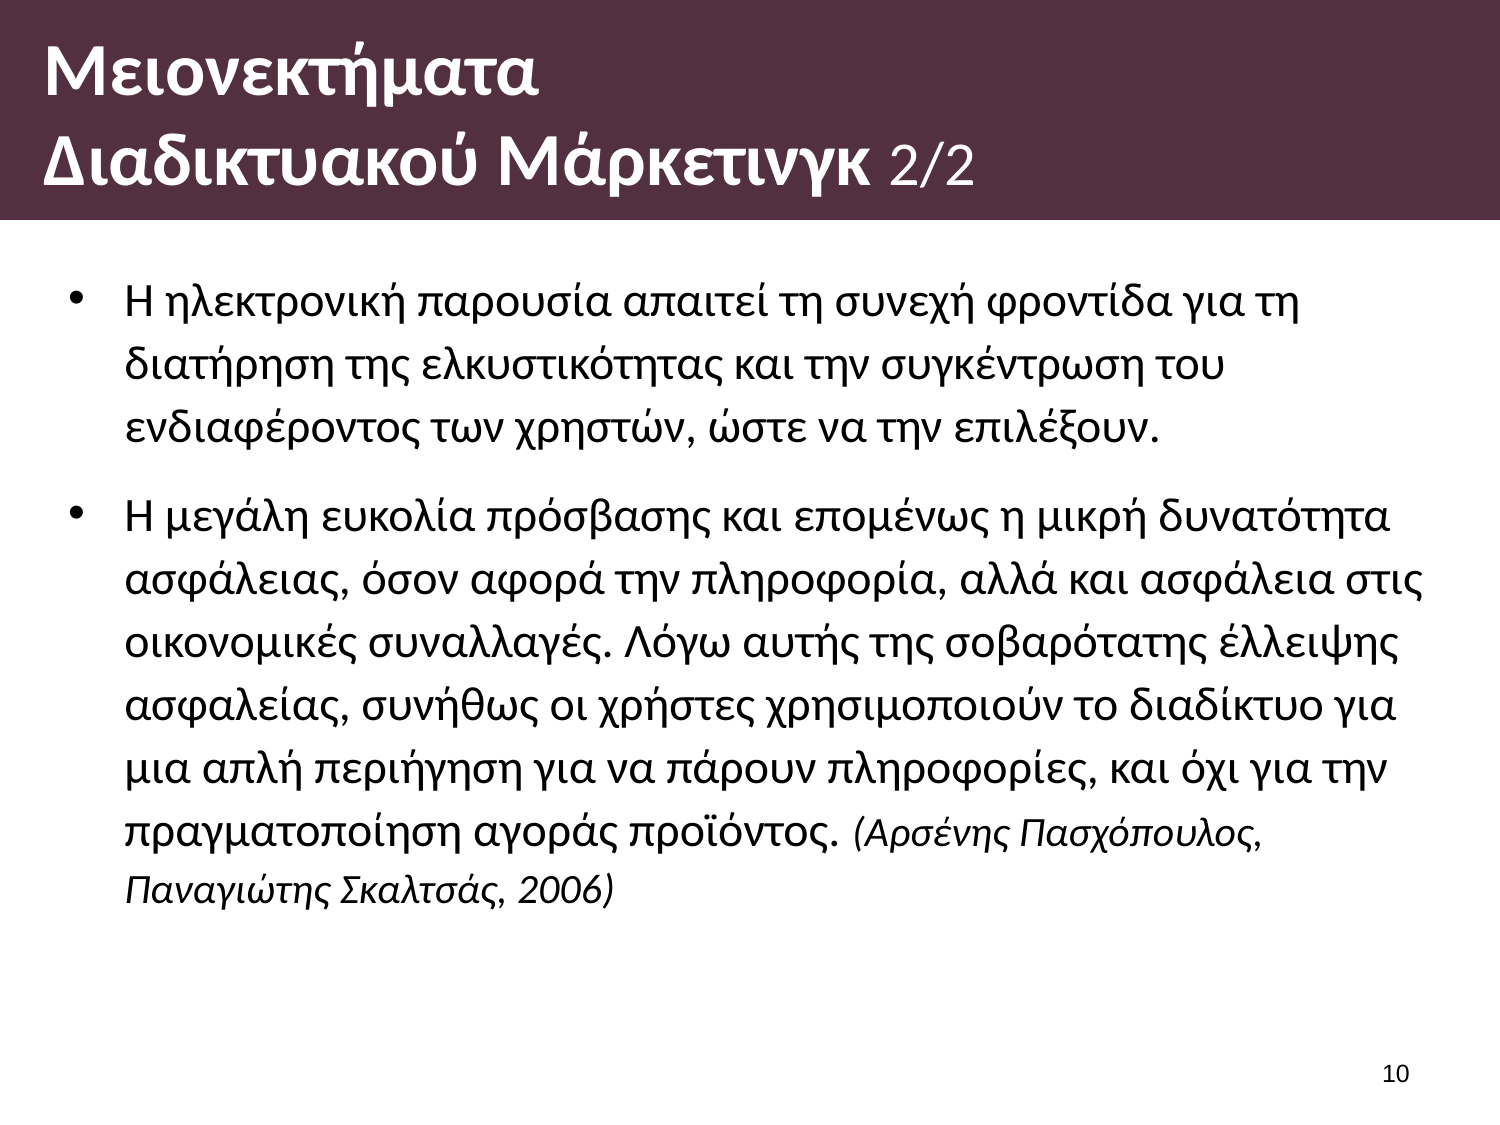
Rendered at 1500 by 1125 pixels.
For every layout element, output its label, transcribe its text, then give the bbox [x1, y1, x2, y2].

title Μειονεκτήματα Διαδικτυακού Μάρκετινγκ 2/2 [0, 0, 1500, 220]
slide_number 9 [1074, 1042, 1425, 1103]
list Η ηλεκτρονική παρουσία απαιτεί τη συνεχή φροντίδα για τη διατήρηση της ελκυστικότητας και την συγκέντρωση του ενδιαφέροντος των χρηστών, ώστε να την επιλέξουν. Η μεγάλη ευκολία πρόσβασης και επομένως η μικρή δυνατότητα ασφάλειας, όσον αφορά την πληροφορία, αλλά και ασφάλεια στις οικονομικές συναλλαγές. Λόγω αυτής της σοβαρότατης έλλειψης ασφαλείας, συνήθως οι χρήστες χρησιμοποιούν το διαδίκτυο για μια απλή περιήγηση για να πάρουν πληροφορίες, και όχι για την πραγματοποίηση αγοράς προϊόντος. (Αρσένης Πασχόπουλος, Παναγιώτης Σκαλτσάς, 2006) [53, 255, 1447, 1071]
